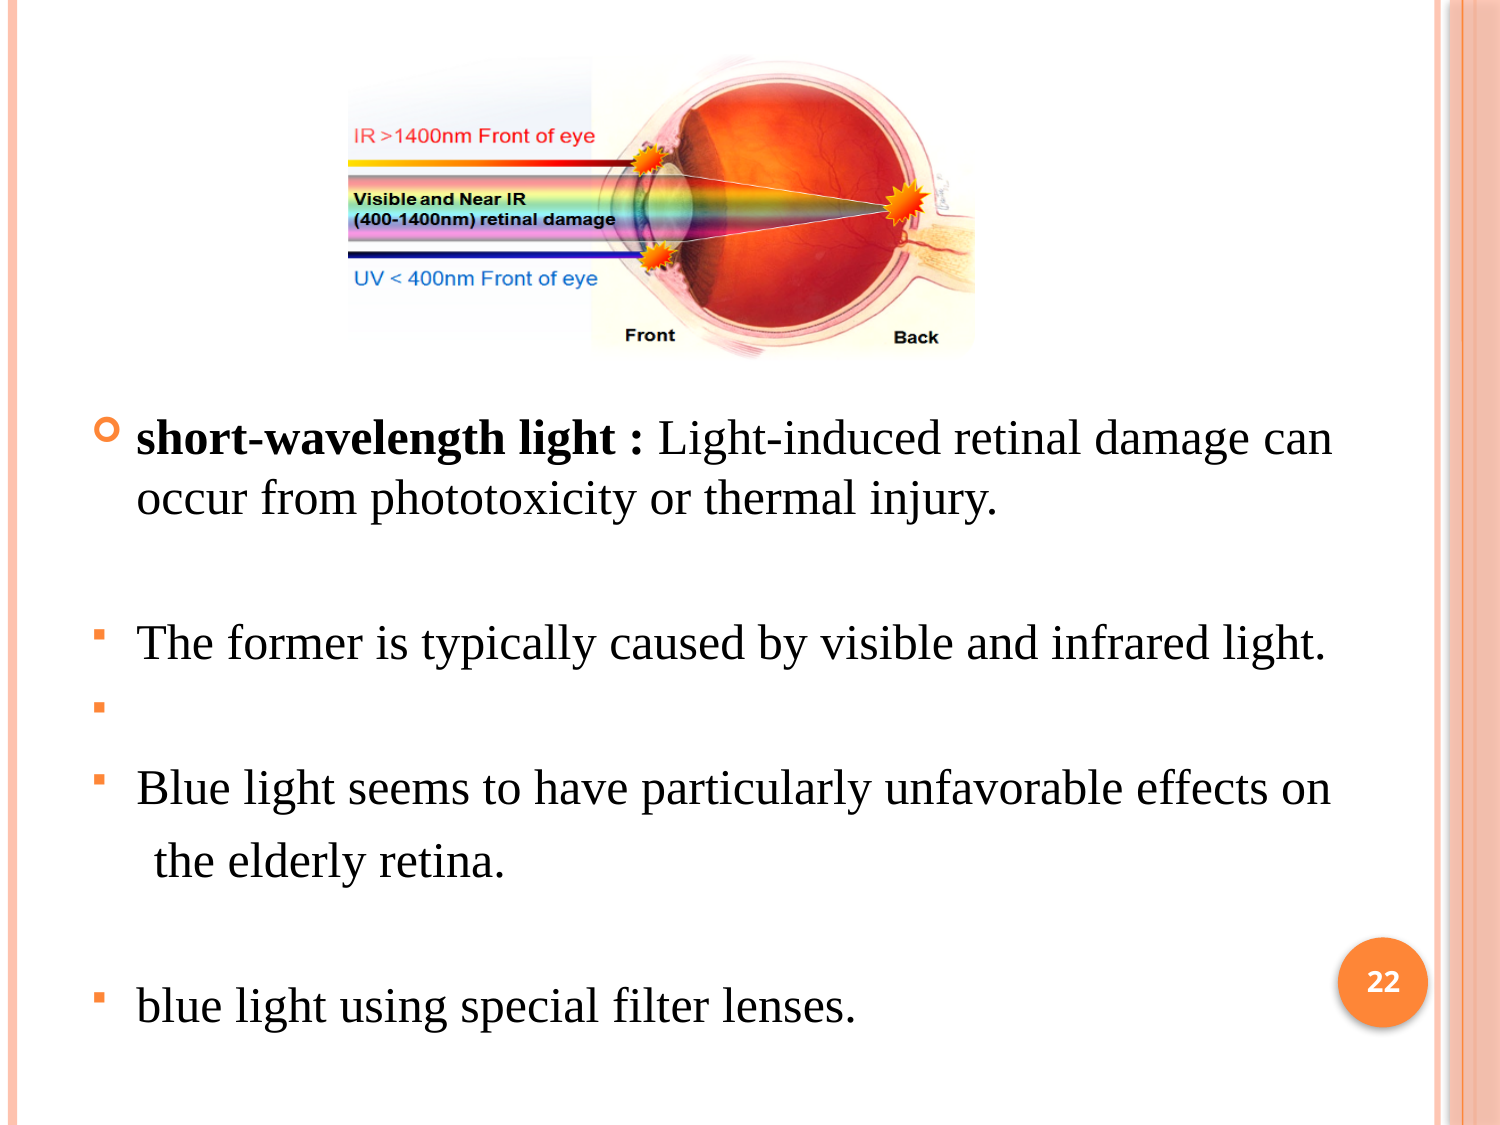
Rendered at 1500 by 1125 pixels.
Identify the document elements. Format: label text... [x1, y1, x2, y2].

slide_number 22 [1333, 940, 1434, 1027]
list short-wavelength light : Light-induced retinal damage can occur from phototoxicity or thermal injury. The former is typically caused by visible and infrared light. Blue light seems to have particularly unfavorable effects on the elderly retina. blue light using special filter lenses. [76, 397, 1400, 1067]
picture [347, 54, 975, 363]
